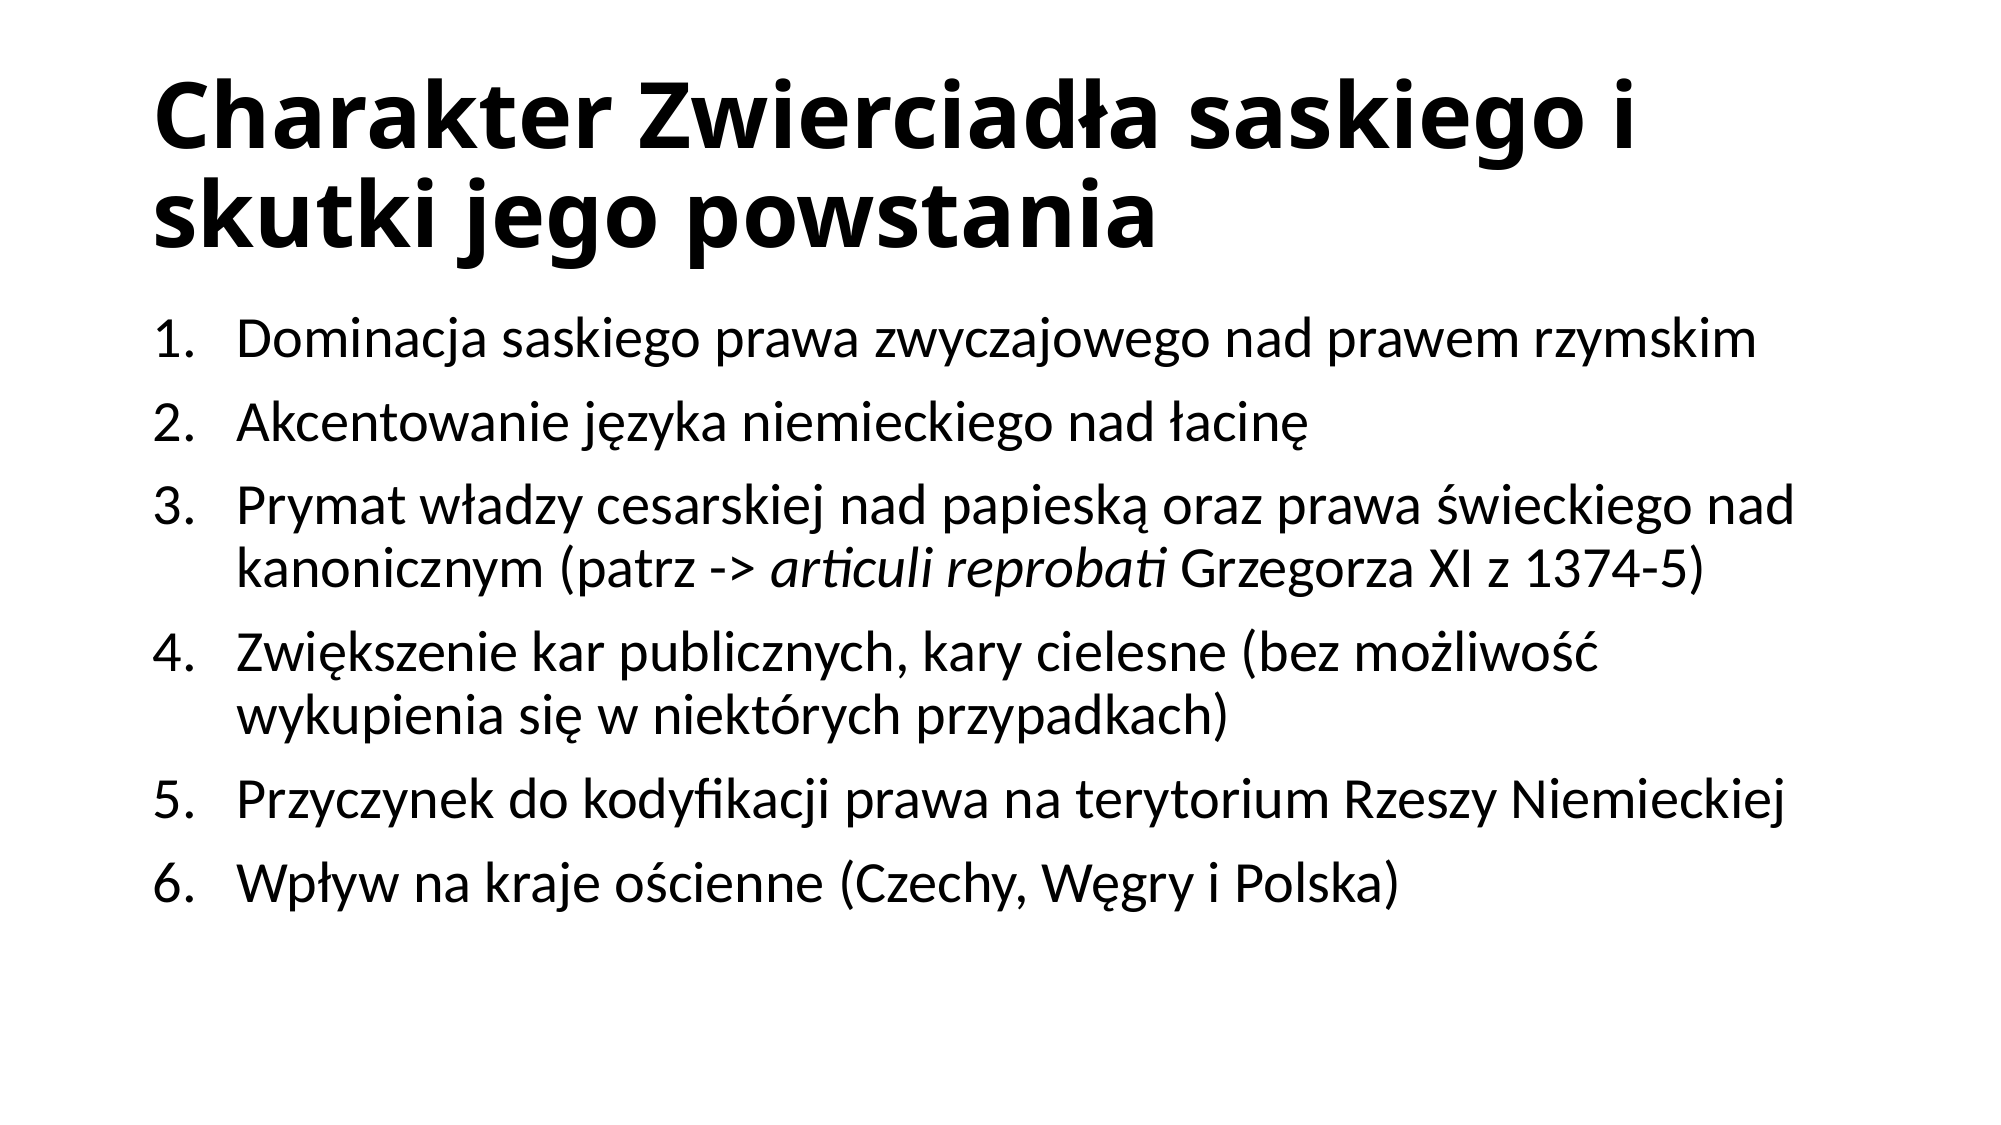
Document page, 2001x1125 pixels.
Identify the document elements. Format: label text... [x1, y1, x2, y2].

title Charakter Zwierciadła saskiego i skutki jego powstania [137, 59, 1863, 278]
list Dominacja saskiego prawa zwyczajowego nad prawem rzymskim Akcentowanie języka niemieckiego nad łacinę Prymat władzy cesarskiej nad papieską oraz prawa świeckiego nad kanonicznym (patrz -> articuli reprobati Grzegorza XI z 1374-5) Zwiększenie kar publicznych, kary cielesne (bez możliwość wykupienia się w niektórych przypadkach) Przyczynek do kodyfikacji prawa na terytorium Rzeszy Niemieckiej Wpływ na kraje ościenne (Czechy, Węgry i Polska) [137, 299, 1863, 1014]
